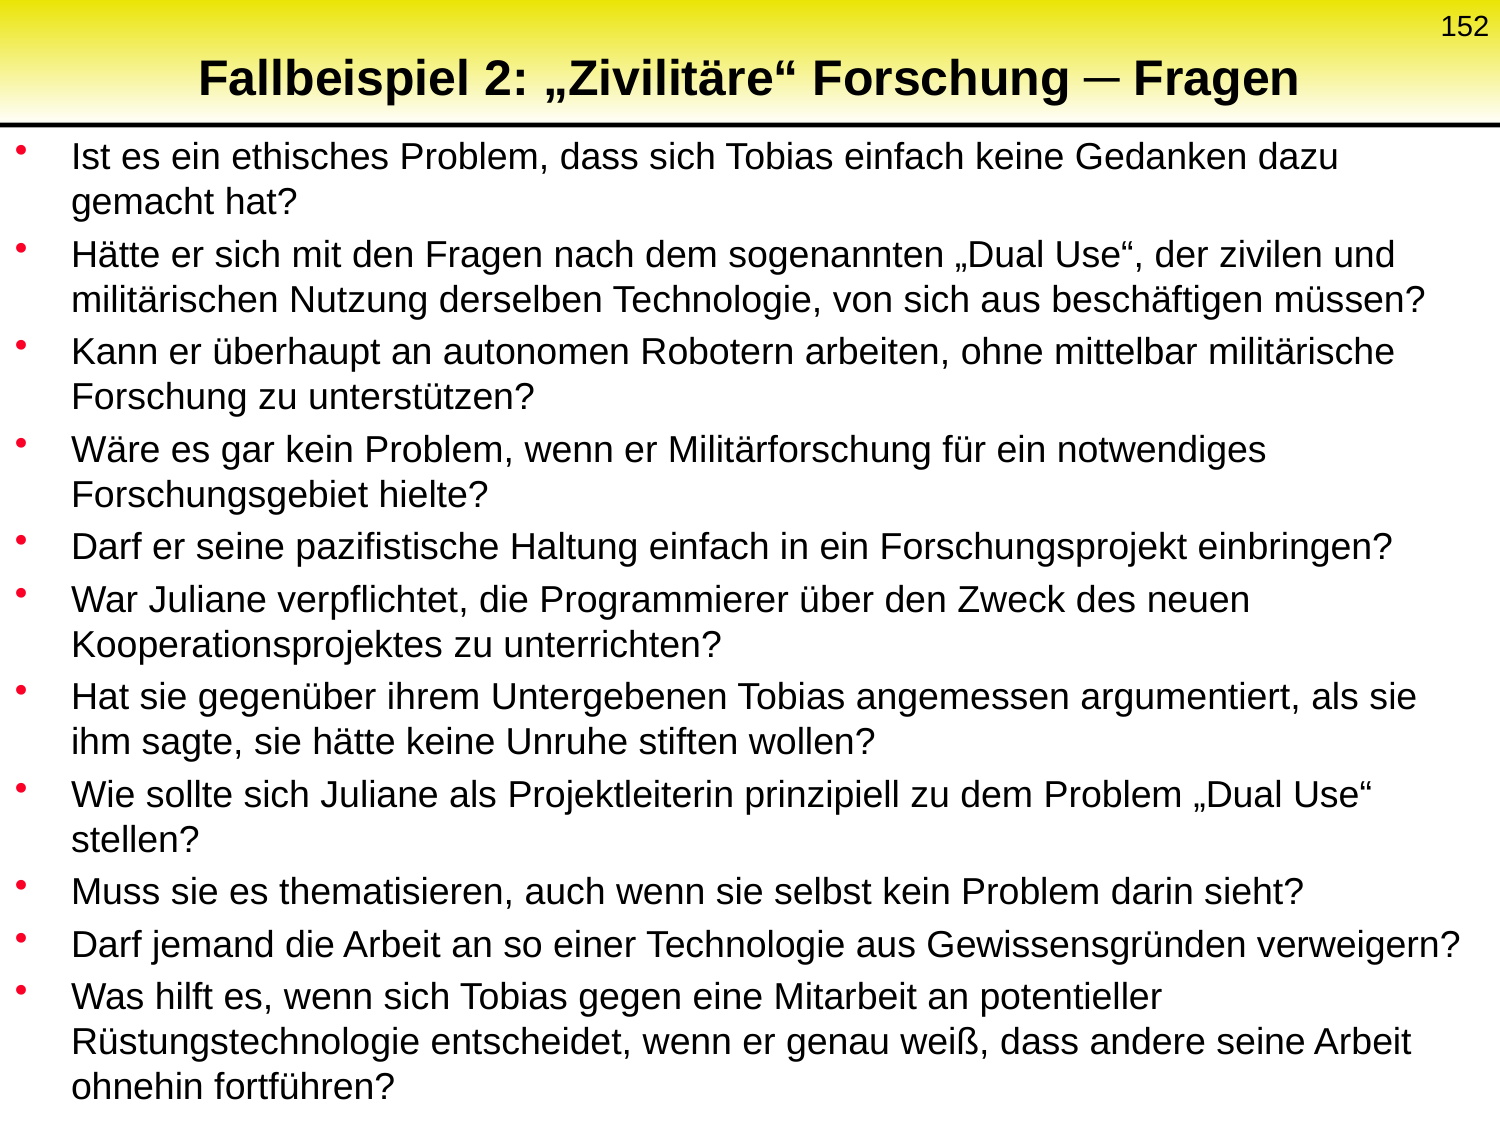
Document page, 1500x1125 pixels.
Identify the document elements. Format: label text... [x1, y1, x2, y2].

title Fallbeispiel 2: „Zivilitäre“ Forschung ─ Fragen [0, 24, 1500, 125]
list Ist es ein ethisches Problem, dass sich Tobias einfach keine Gedanken dazu gemacht hat? Hätte er sich mit den Fragen nach dem sogenannten „Dual Use“, der zivilen und militärischen Nutzung derselben Technologie, von sich aus beschäftigen müssen? Kann er überhaupt an autonomen Robotern arbeiten, ohne mittelbar militärische Forschung zu unterstützen? Wäre es gar kein Problem, wenn er Militärforschung für ein notwendiges Forschungsgebiet hielte? Darf er seine pazifistische Haltung einfach in ein Forschungsprojekt einbringen? War Juliane verpflichtet, die Programmierer über den Zweck des neuen Kooperationsprojektes zu unterrichten? Hat sie gegenüber ihrem Untergebenen Tobias angemessen argumentiert, als sie ihm sagte, sie hätte keine Unruhe stiften wollen? Wie sollte sich Juliane als Projektleiterin prinzipiell zu dem Problem „Dual Use“ stellen? Muss sie es thematisieren, auch wenn sie selbst kein Problem darin sieht? Darf jemand die Arbeit an so einer Technologie aus Gewissensgründen verweigern? Was hilft es, wenn sich Tobias gegen eine Mitarbeit an potentieller Rüstungstechnologie entscheidet, wenn er genau weiß, dass andere seine Arbeit ohnehin fortführen? [0, 125, 1500, 1125]
slide_number 152 [1189, 0, 1500, 51]
